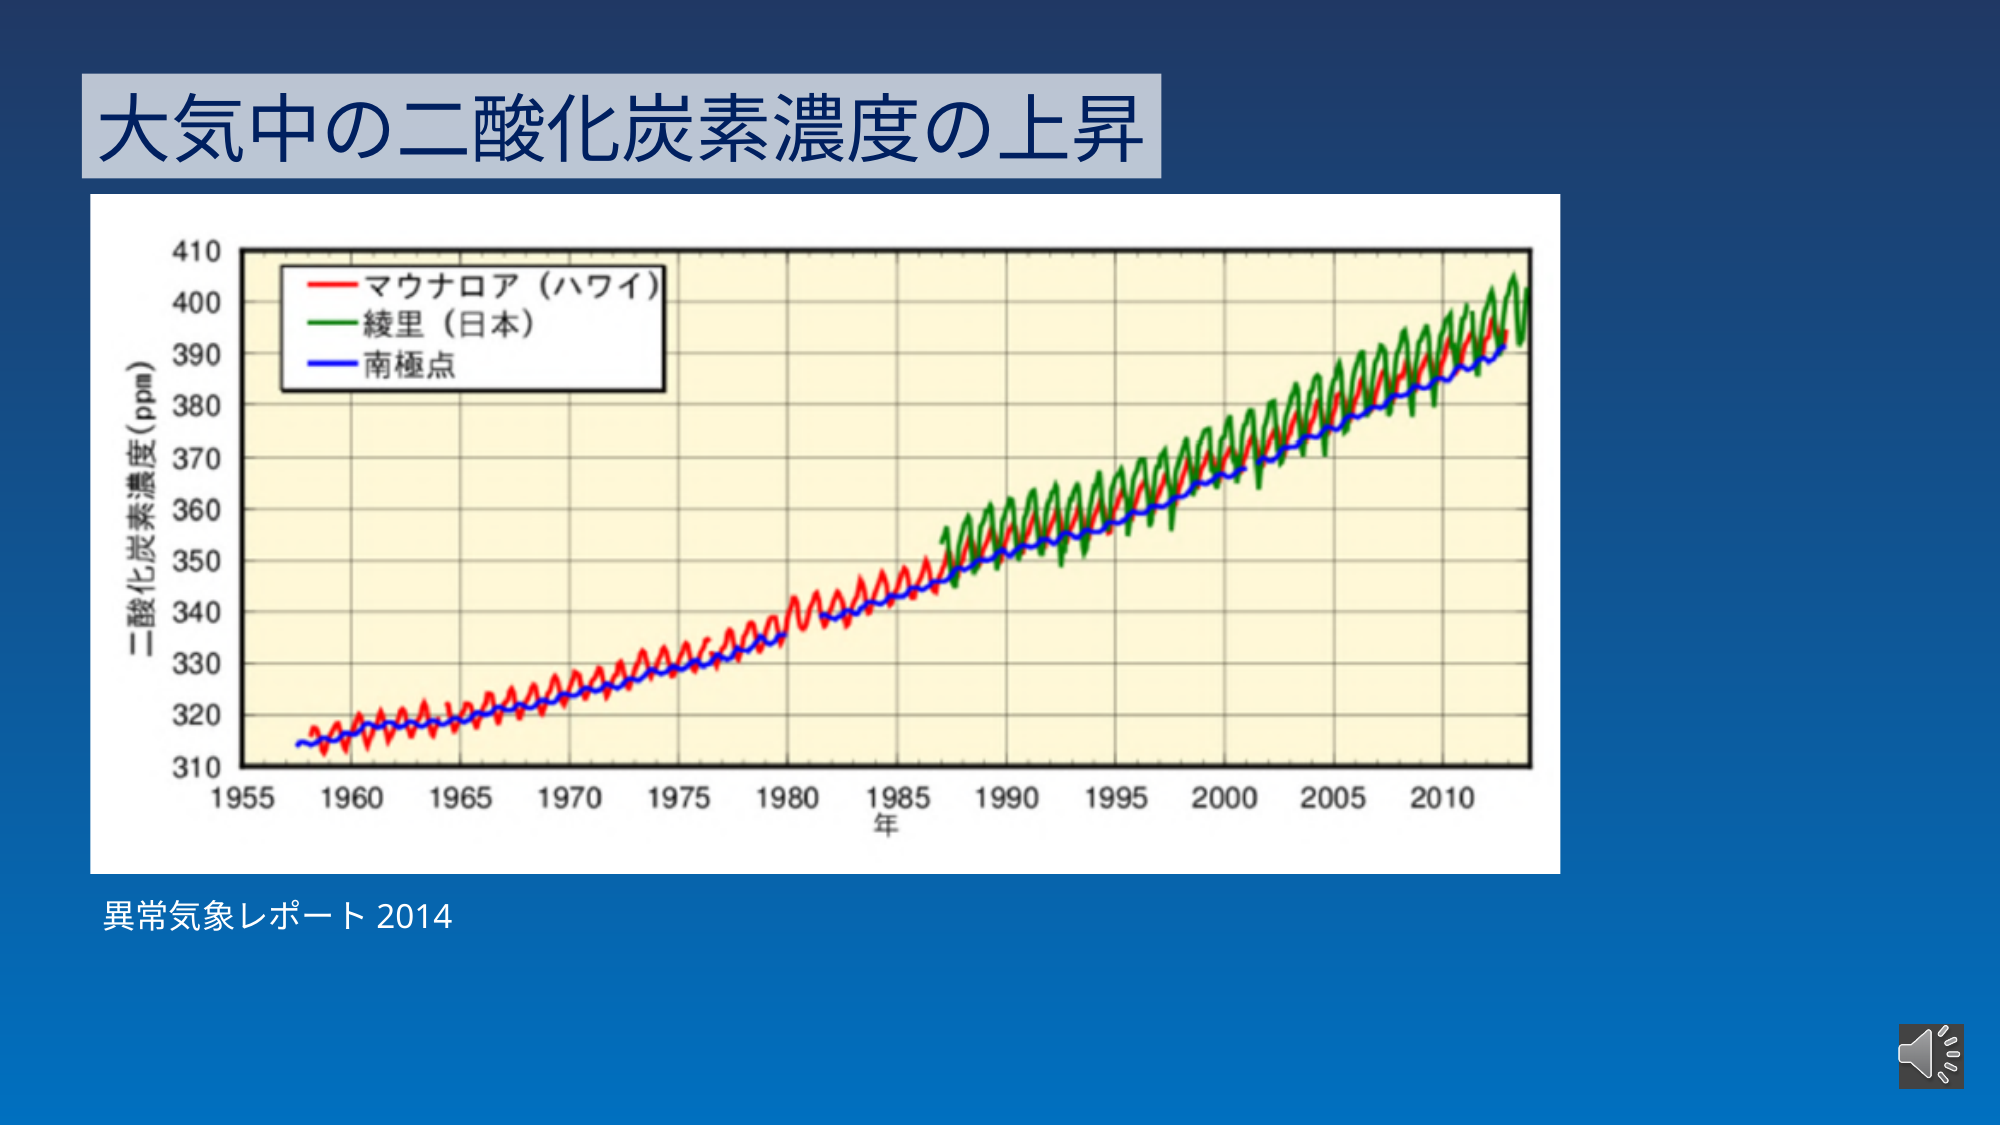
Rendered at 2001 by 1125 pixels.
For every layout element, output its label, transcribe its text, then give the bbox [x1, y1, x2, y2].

picture [90, 194, 1561, 874]
text_box 大気中の二酸化炭素濃度の上昇 [81, 73, 1162, 179]
picture [1897, 1022, 1965, 1090]
text_box 異常気象レポート2014 [87, 888, 468, 943]
